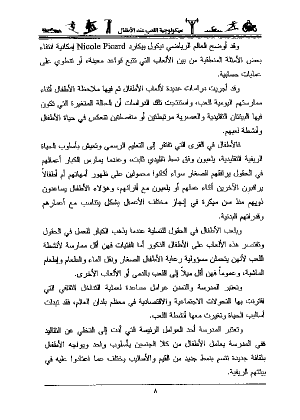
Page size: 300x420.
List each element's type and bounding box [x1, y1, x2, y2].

text_box [38, 18, 266, 393]
